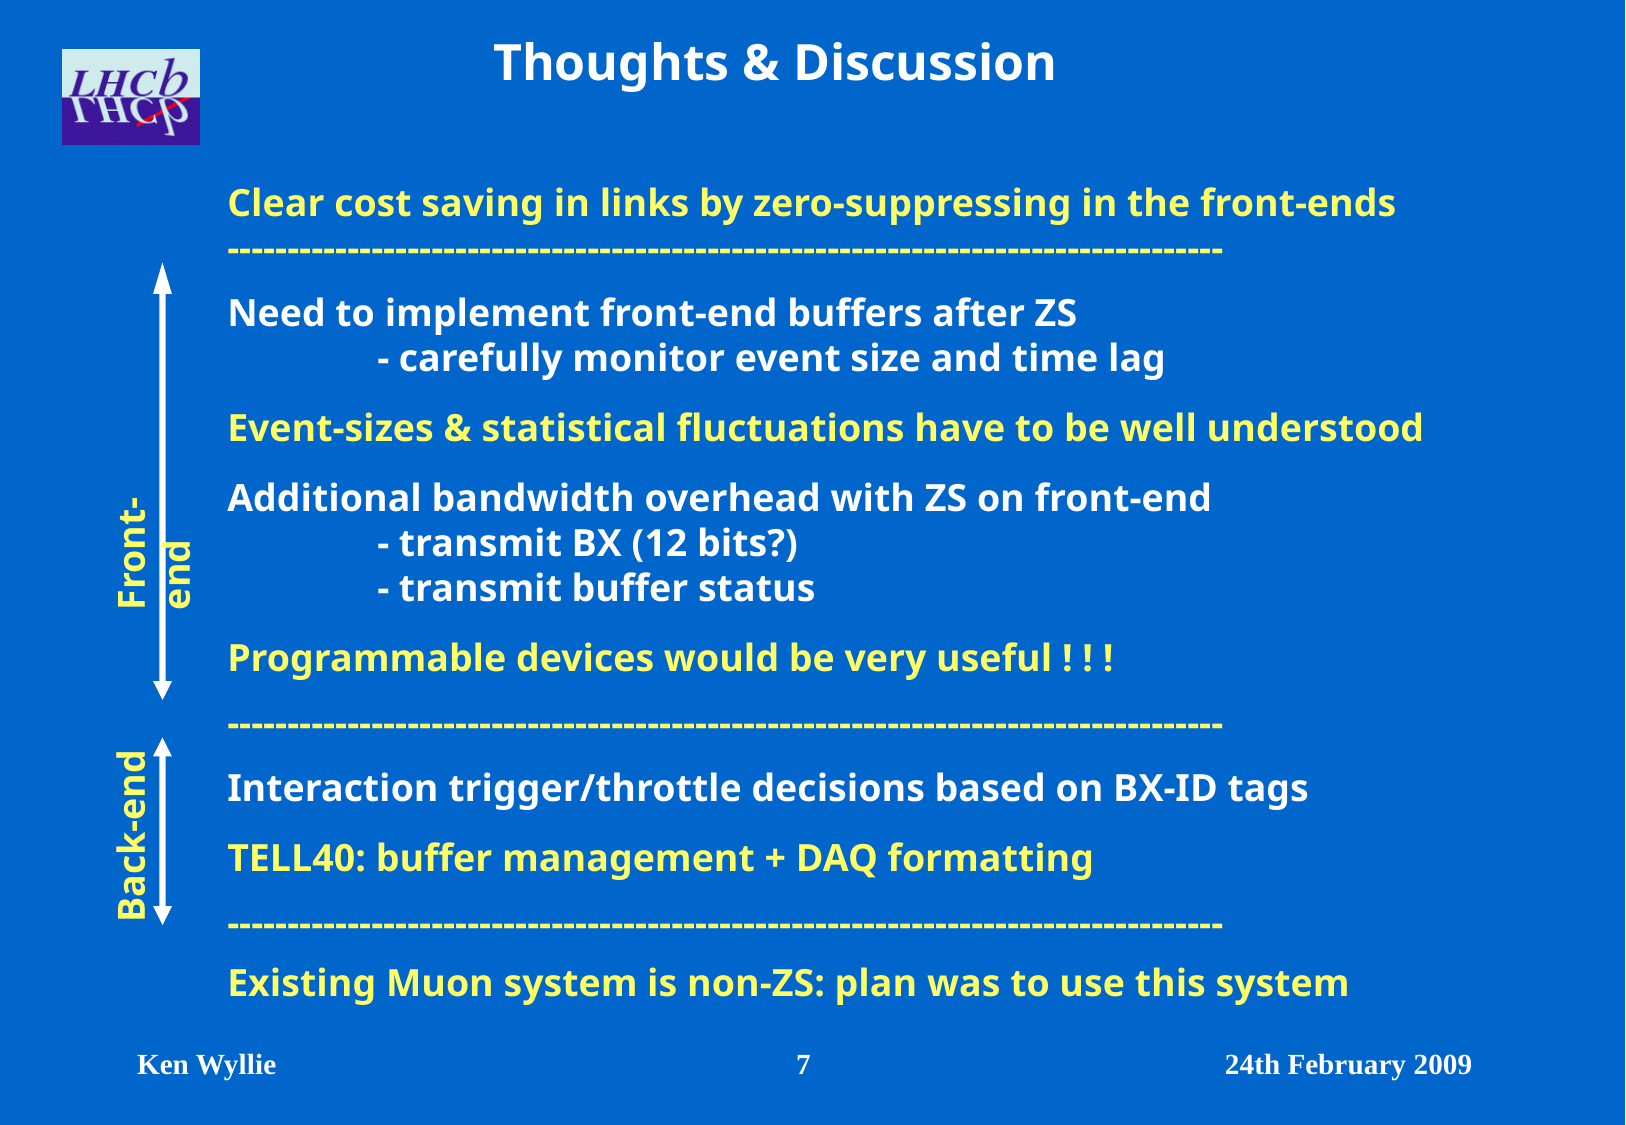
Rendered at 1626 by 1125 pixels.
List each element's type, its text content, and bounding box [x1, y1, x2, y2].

text_box Back-end [99, 725, 160, 938]
slide_number Ken Wyllie [121, 1024, 461, 1101]
text_box [156, 625, 169, 700]
text_box Thoughts & Discussion [125, 0, 1425, 129]
picture [62, 49, 200, 145]
footer 24th February 2009 [1072, 1024, 1625, 1101]
slide_number 7 [737, 1024, 827, 1101]
text_box Front-end [99, 412, 205, 625]
text_box [156, 262, 169, 412]
text_box [160, 737, 169, 925]
text_box Clear cost saving in links by zero-suppressing in the front-ends ----------------------------------------------------------------------------------- Need to implement front-end buffers after ZS - carefully monitor event size and time lag Event-sizes & statistical fluctuations have to be well understood Additional bandwidth overhead with ZS on front-end - transmit BX (12 bits?) - transmit buffer status Programmable devices would be very useful ! ! ! ----------------------------------------------------------------------------------- Interaction trigger/throttle decisions based on BX-ID tags TELL40: buffer management + DAQ formatting ----------------------------------------------------------------------------------- Existing Muon system is non-ZS: plan was to use this system [212, 171, 1588, 1011]
